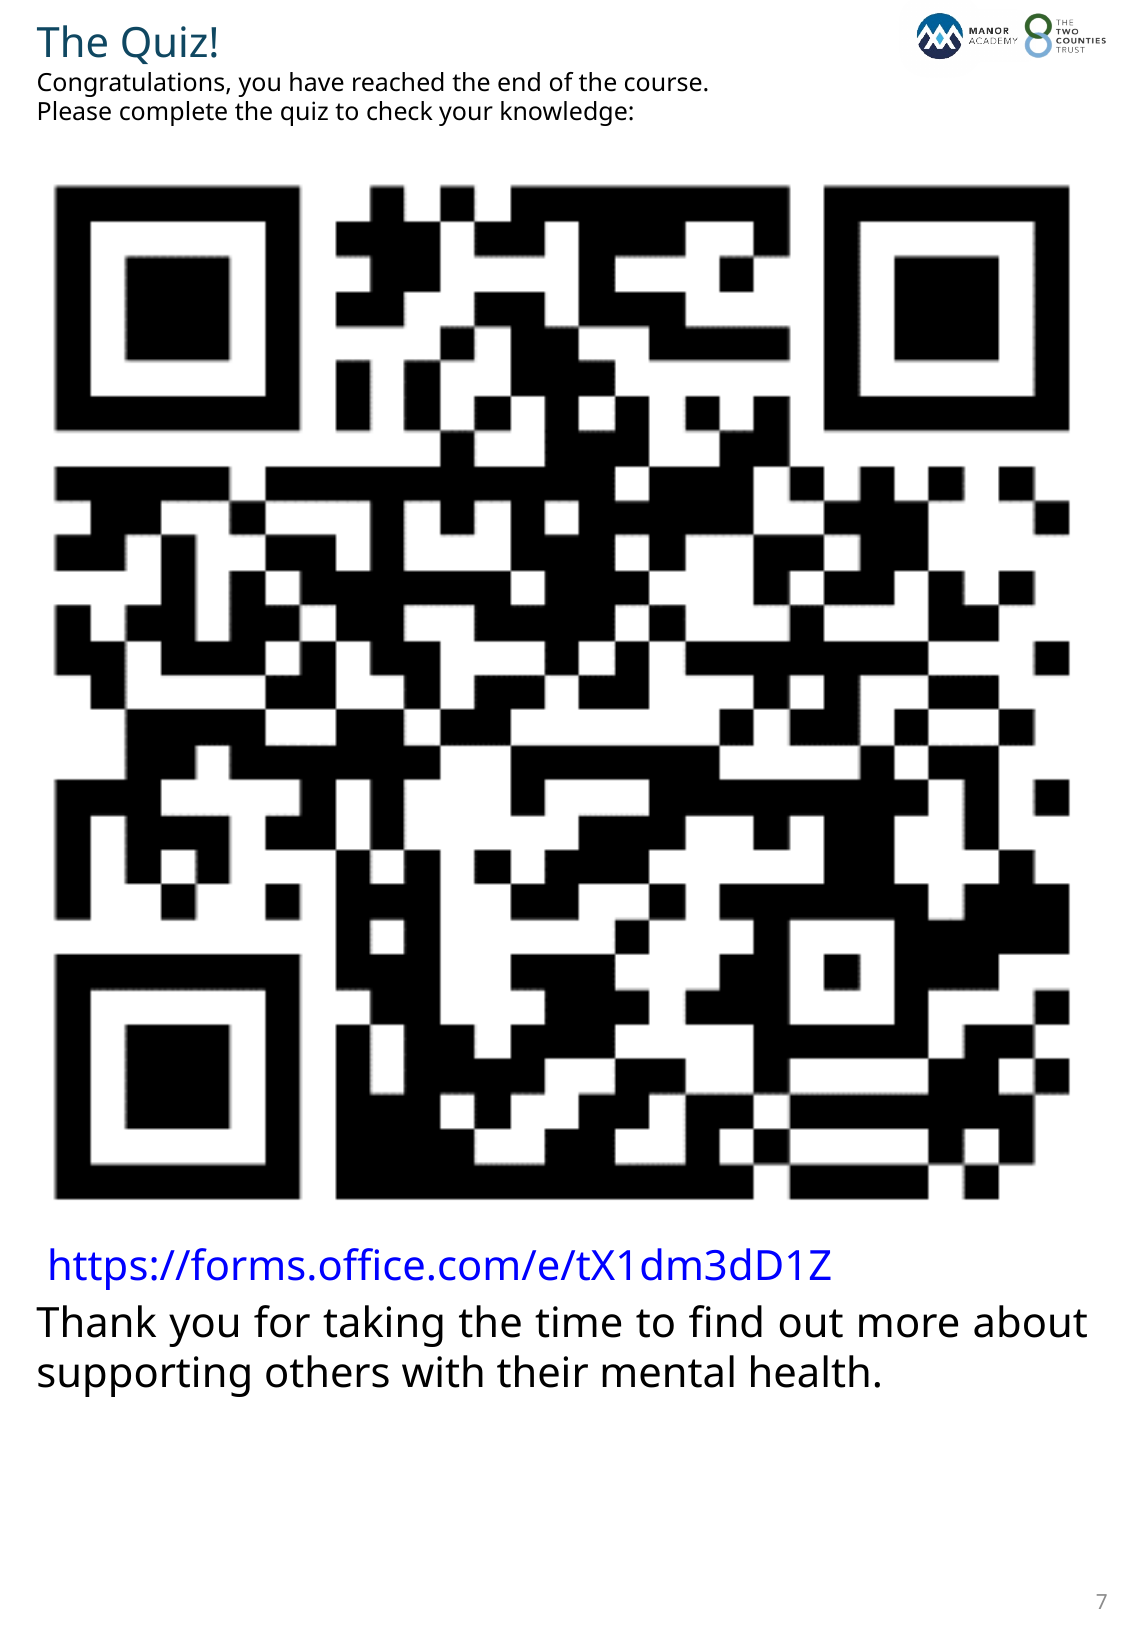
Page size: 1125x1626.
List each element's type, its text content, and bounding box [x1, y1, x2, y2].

slide_number 7 [869, 1534, 1123, 1621]
picture [21, 152, 1104, 1235]
text_box https://forms.office.com/e/tX1dm3dD1Z Thank you for taking the time to find out more about supporting others with their mental health. [21, 1240, 1104, 1454]
picture [916, 0, 1125, 72]
text_box The Quiz! Congratulations, you have reached the end of the course. Please complete the quiz to check your knowledge: [21, 0, 805, 151]
